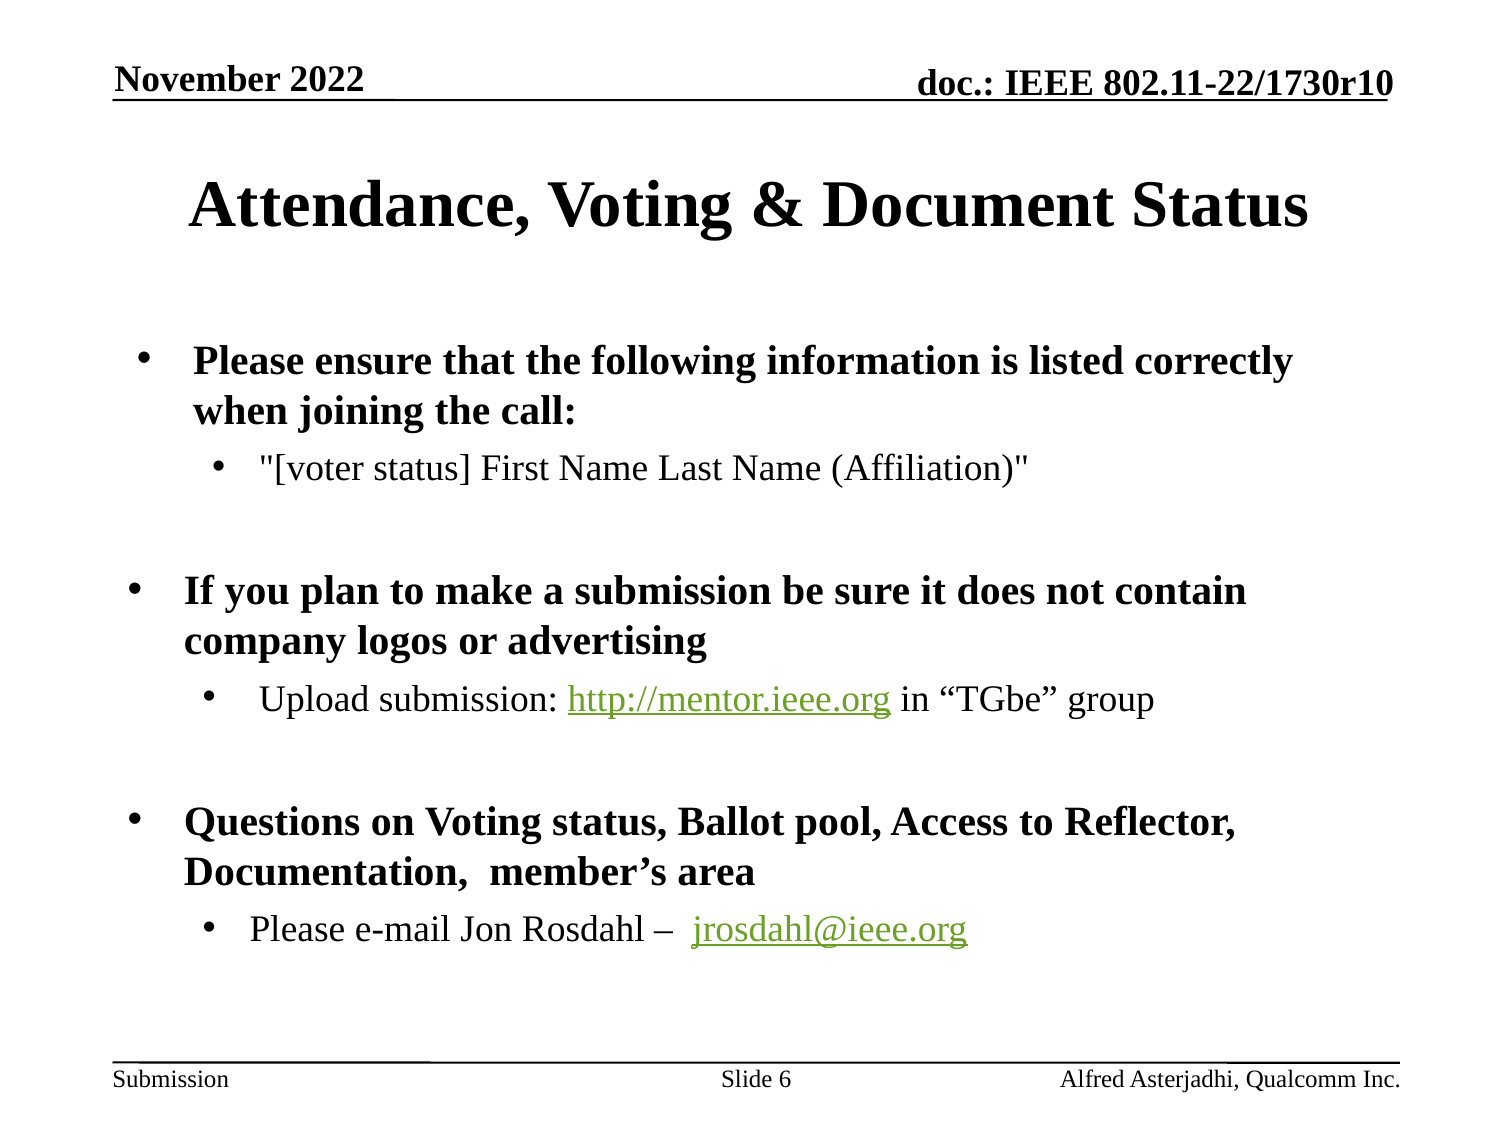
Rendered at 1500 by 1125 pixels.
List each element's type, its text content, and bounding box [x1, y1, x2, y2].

slide_number Slide 6 [712, 1061, 800, 1123]
footer Alfred Asterjadhi, Qualcomm Inc. [878, 1061, 1402, 1093]
list Please ensure that the following information is listed correctly when joining the call: "[voter status] First Name Last Name (Affiliation)" If you plan to make a submission be sure it does not contain company logos or advertising Upload submission: http://mentor.ieee.org in “TGbe” group Questions on Voting status, Ballot pool, Access to Reflector, Documentation, member’s area Please e-mail Jon Rosdahl – jrosdahl@ieee.org [112, 324, 1388, 1038]
title Attendance, Voting & Document Status [112, 112, 1388, 288]
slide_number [114, 54, 423, 100]
